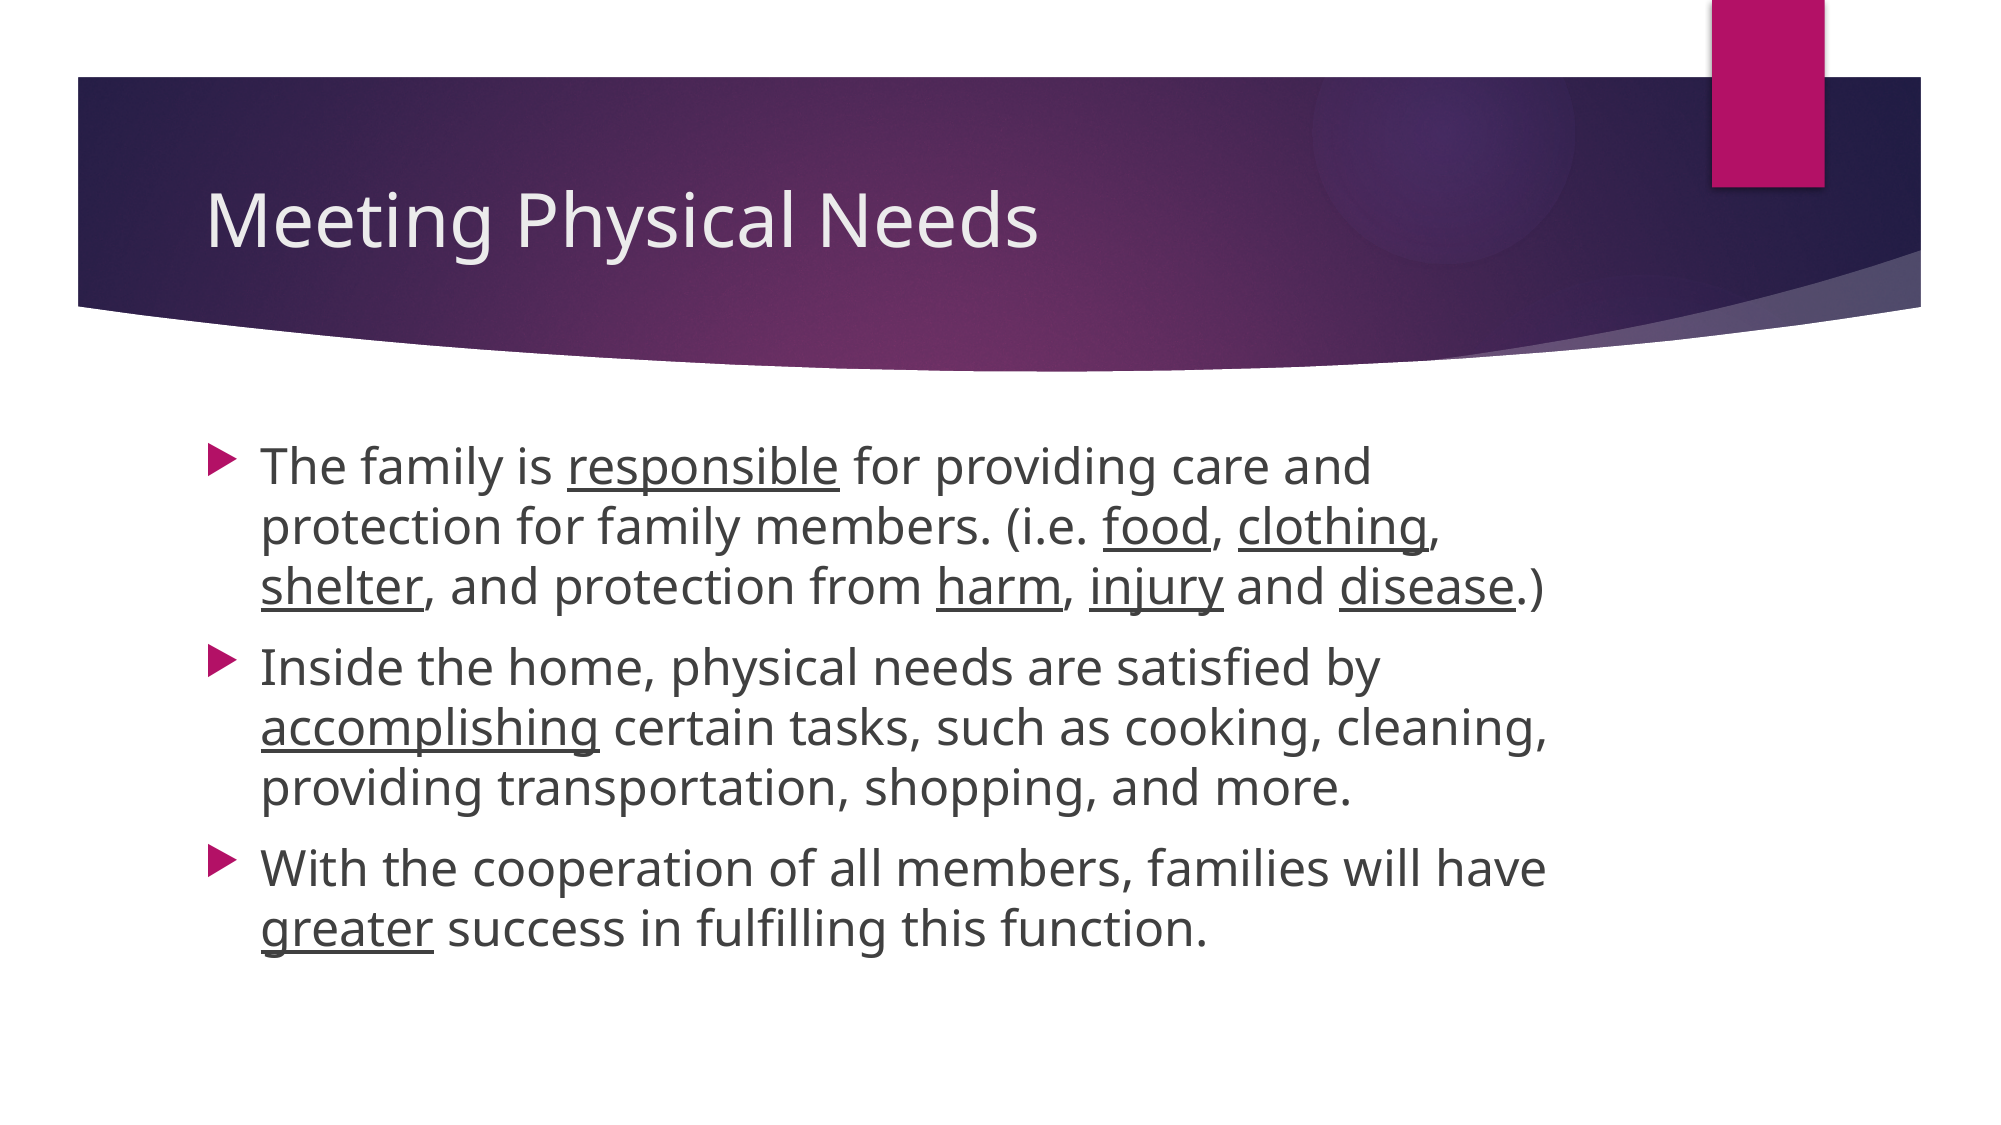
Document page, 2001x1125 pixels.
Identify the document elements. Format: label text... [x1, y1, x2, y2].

title Meeting Physical Needs [189, 159, 1627, 276]
list The family is responsible for providing care and protection for family members. (i.e. food, clothing, shelter, and protection from harm, injury and disease.) Inside the home, physical needs are satisfied by accomplishing certain tasks, such as cooking, cleaning, providing transportation, shopping, and more. With the cooperation of all members, families will have greater success in fulfilling this function. [189, 427, 1638, 1019]
